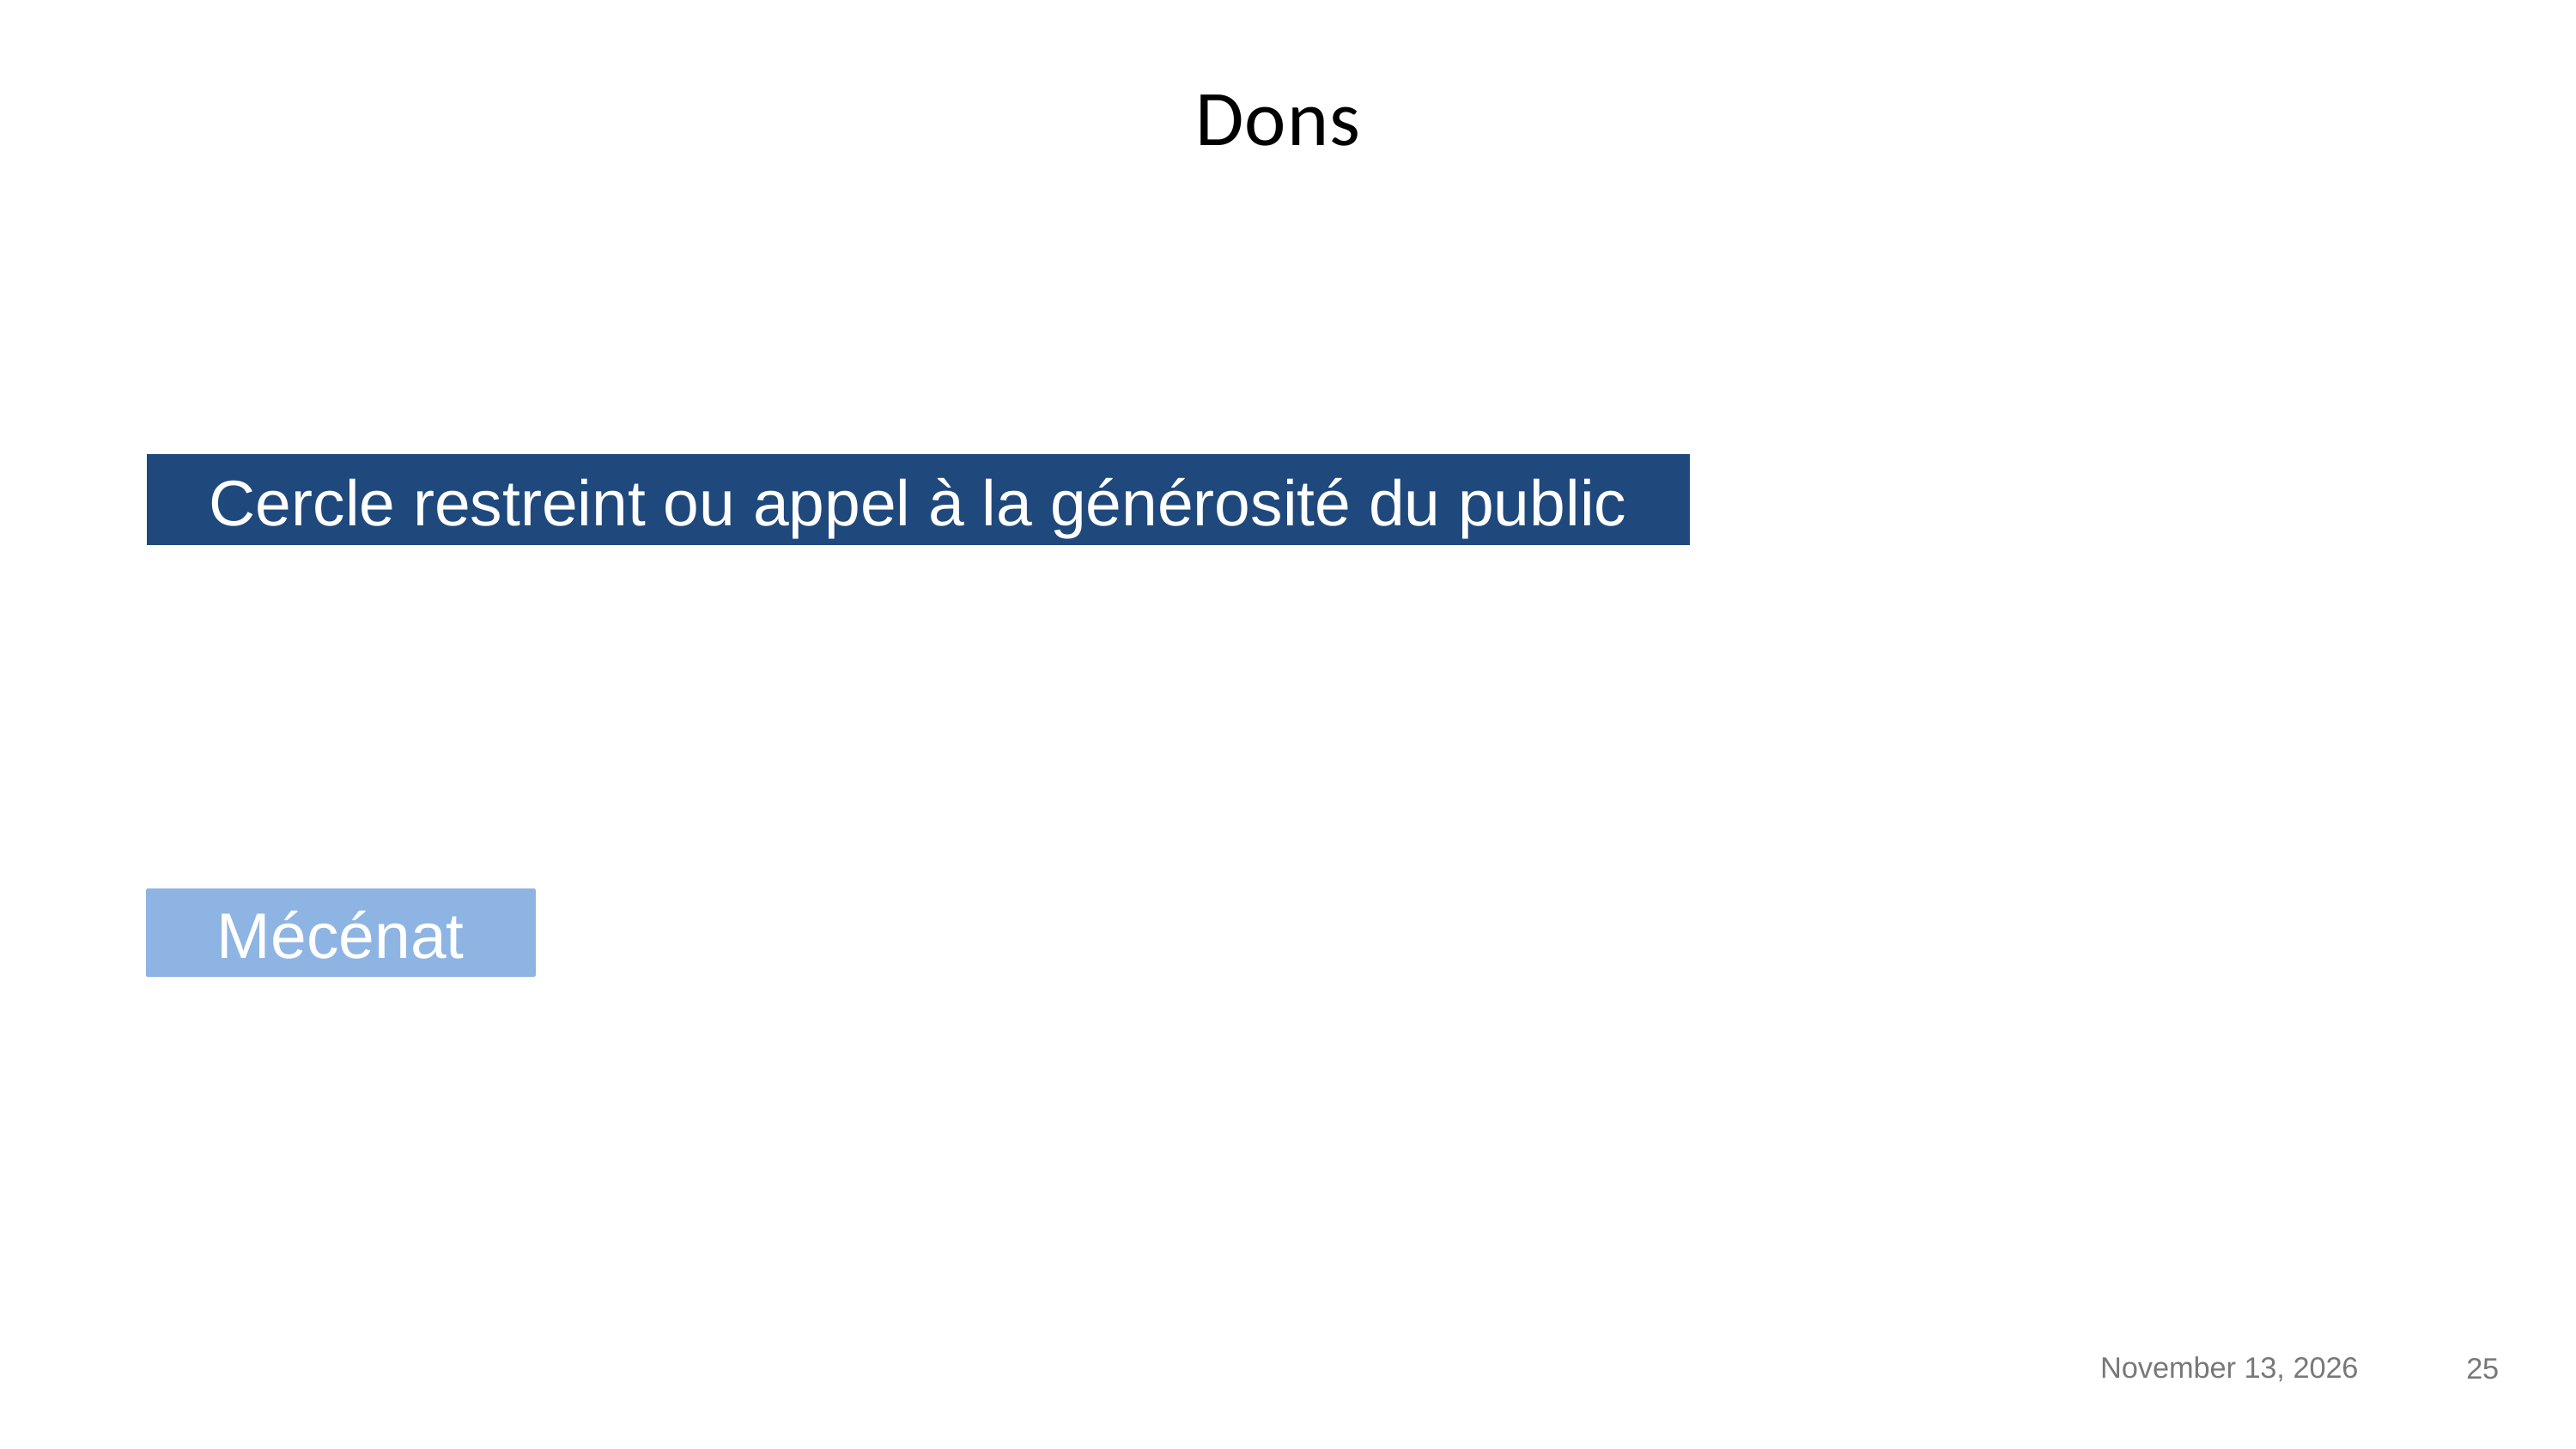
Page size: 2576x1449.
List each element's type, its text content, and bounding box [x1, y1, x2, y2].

text_box 12 January 2022 [1750, 1342, 2372, 1445]
text_box 25 [2371, 1343, 2512, 1446]
title Dons [64, 66, 2512, 143]
text_box Cercle restreint ou appel à la générosité du public [147, 454, 1690, 545]
text_box Mécénat [146, 888, 536, 977]
